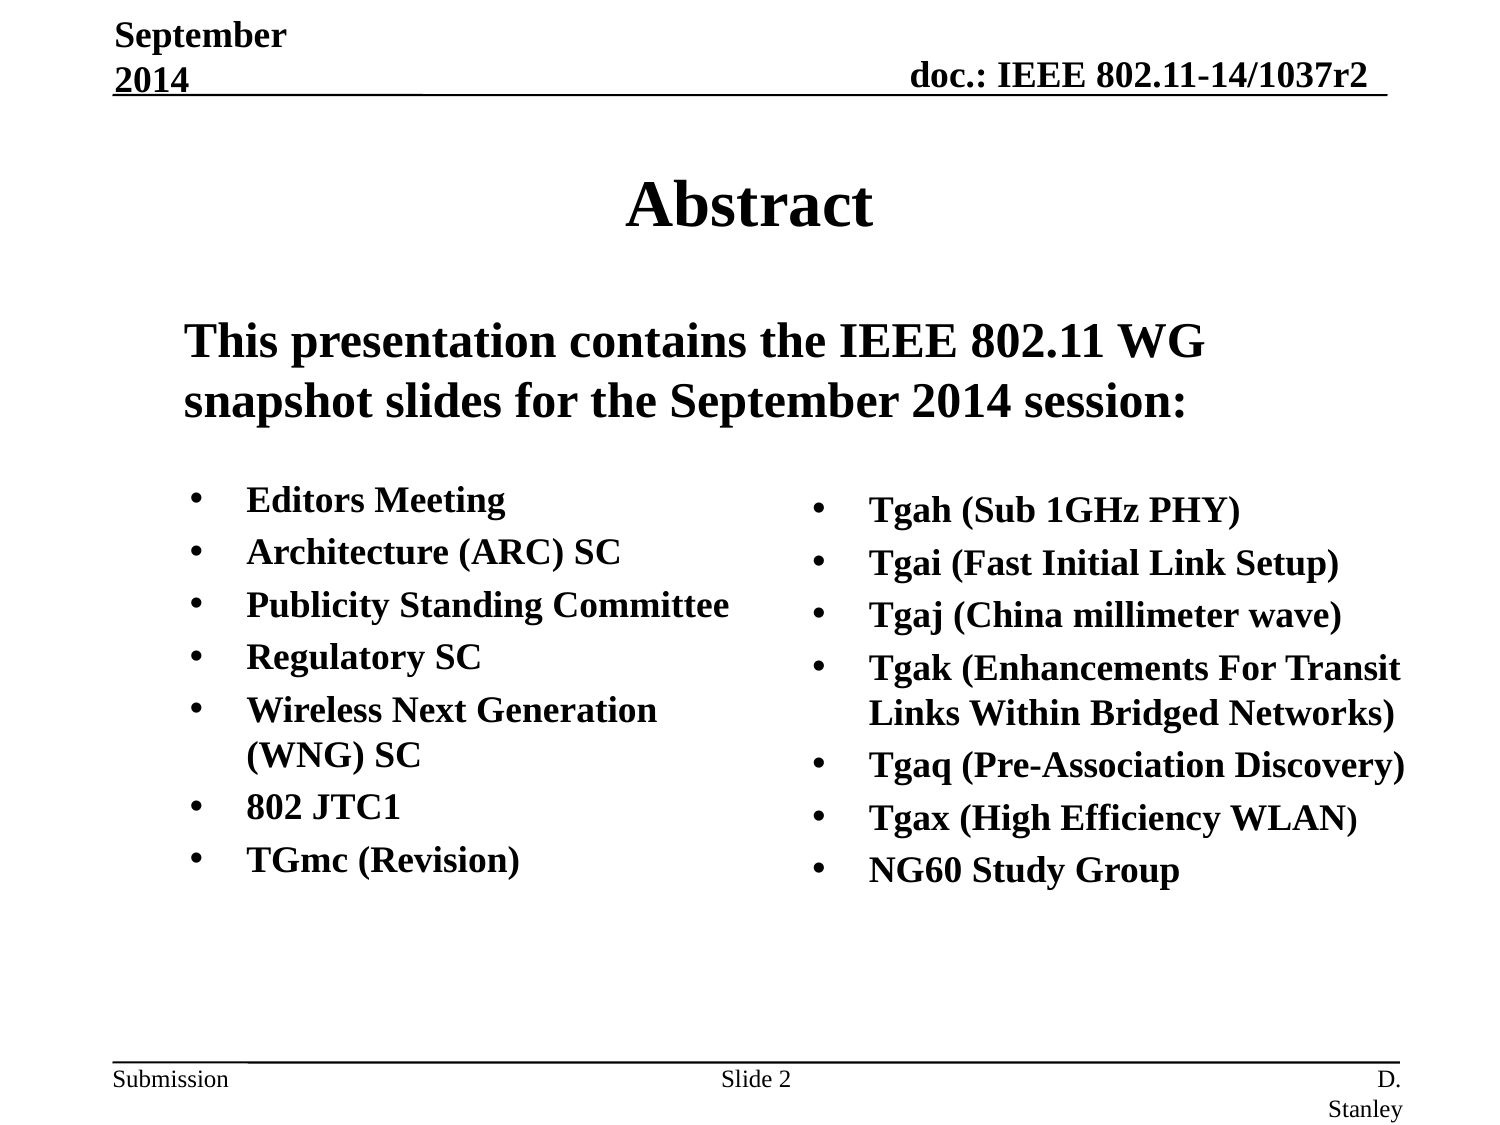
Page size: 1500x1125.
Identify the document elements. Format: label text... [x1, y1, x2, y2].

list This presentation contains the IEEE 802.11 WG snapshot slides for the September 2014 session: [112, 299, 1388, 438]
slide_number Slide 2 [712, 1062, 800, 1093]
footer D. Stanley, Aruba Networks [1325, 1062, 1402, 1093]
title Abstract [112, 112, 1388, 288]
text_box Editors Meeting Architecture (ARC) SC Publicity Standing Committee Regulatory SC Wireless Next Generation (WNG) SC 802 JTC1 TGmc (Revision) Tgah (Sub 1GHz PHY) Tgai (Fast Initial Link Setup) Tgaj (China millimeter wave) Tgak (Enhancements For Transit Links Within Bridged Networks) Tgaq (Pre-Association Discovery) Tgax (High Efficiency WLAN) NG60 Study Group [174, 425, 1450, 1000]
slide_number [114, 54, 335, 100]
